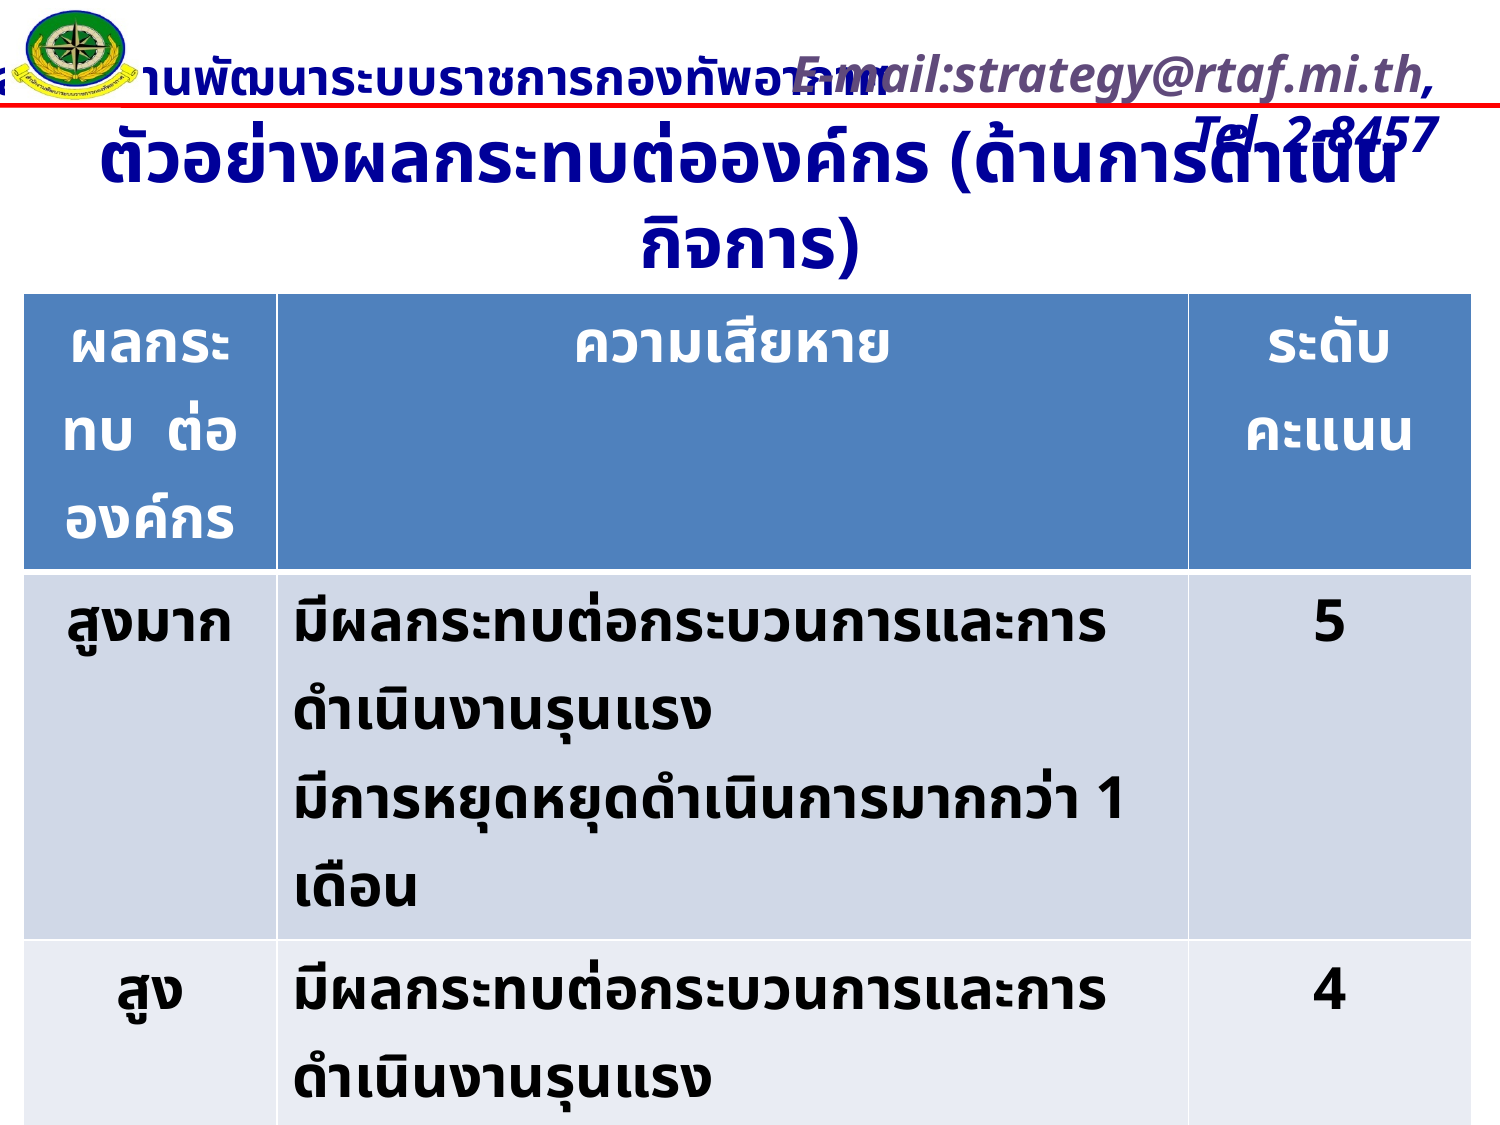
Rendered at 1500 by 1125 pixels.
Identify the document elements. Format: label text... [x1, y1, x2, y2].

table_cell สูงมาก [24, 575, 276, 939]
table_header ระดับคะแนน [1189, 294, 1471, 569]
table_cell 5 [1189, 575, 1471, 939]
table_cell มีผลกระทบต่อกระบวนการและการดำเนินงานรุนแรง มีการหยุดหยุดดำเนินการมากกว่า 1 เดือน [278, 575, 1188, 939]
table_header ความเสียหาย [278, 294, 1188, 569]
table_cell สูง [24, 941, 276, 1125]
table_header ผลกระทบ ต่อองค์กร [24, 294, 276, 569]
title ตัวอย่างผลกระทบต่อองค์กร (ด้านการดำเนินกิจการ) [75, 106, 1425, 292]
picture [5, 8, 143, 102]
table_cell มีผลกระทบต่อกระบวนการและการดำเนินงานรุนแรง เช่น หยุดดำเนินการ 1 เดือน [278, 941, 1188, 1125]
table_cell 4 [1189, 941, 1471, 1125]
